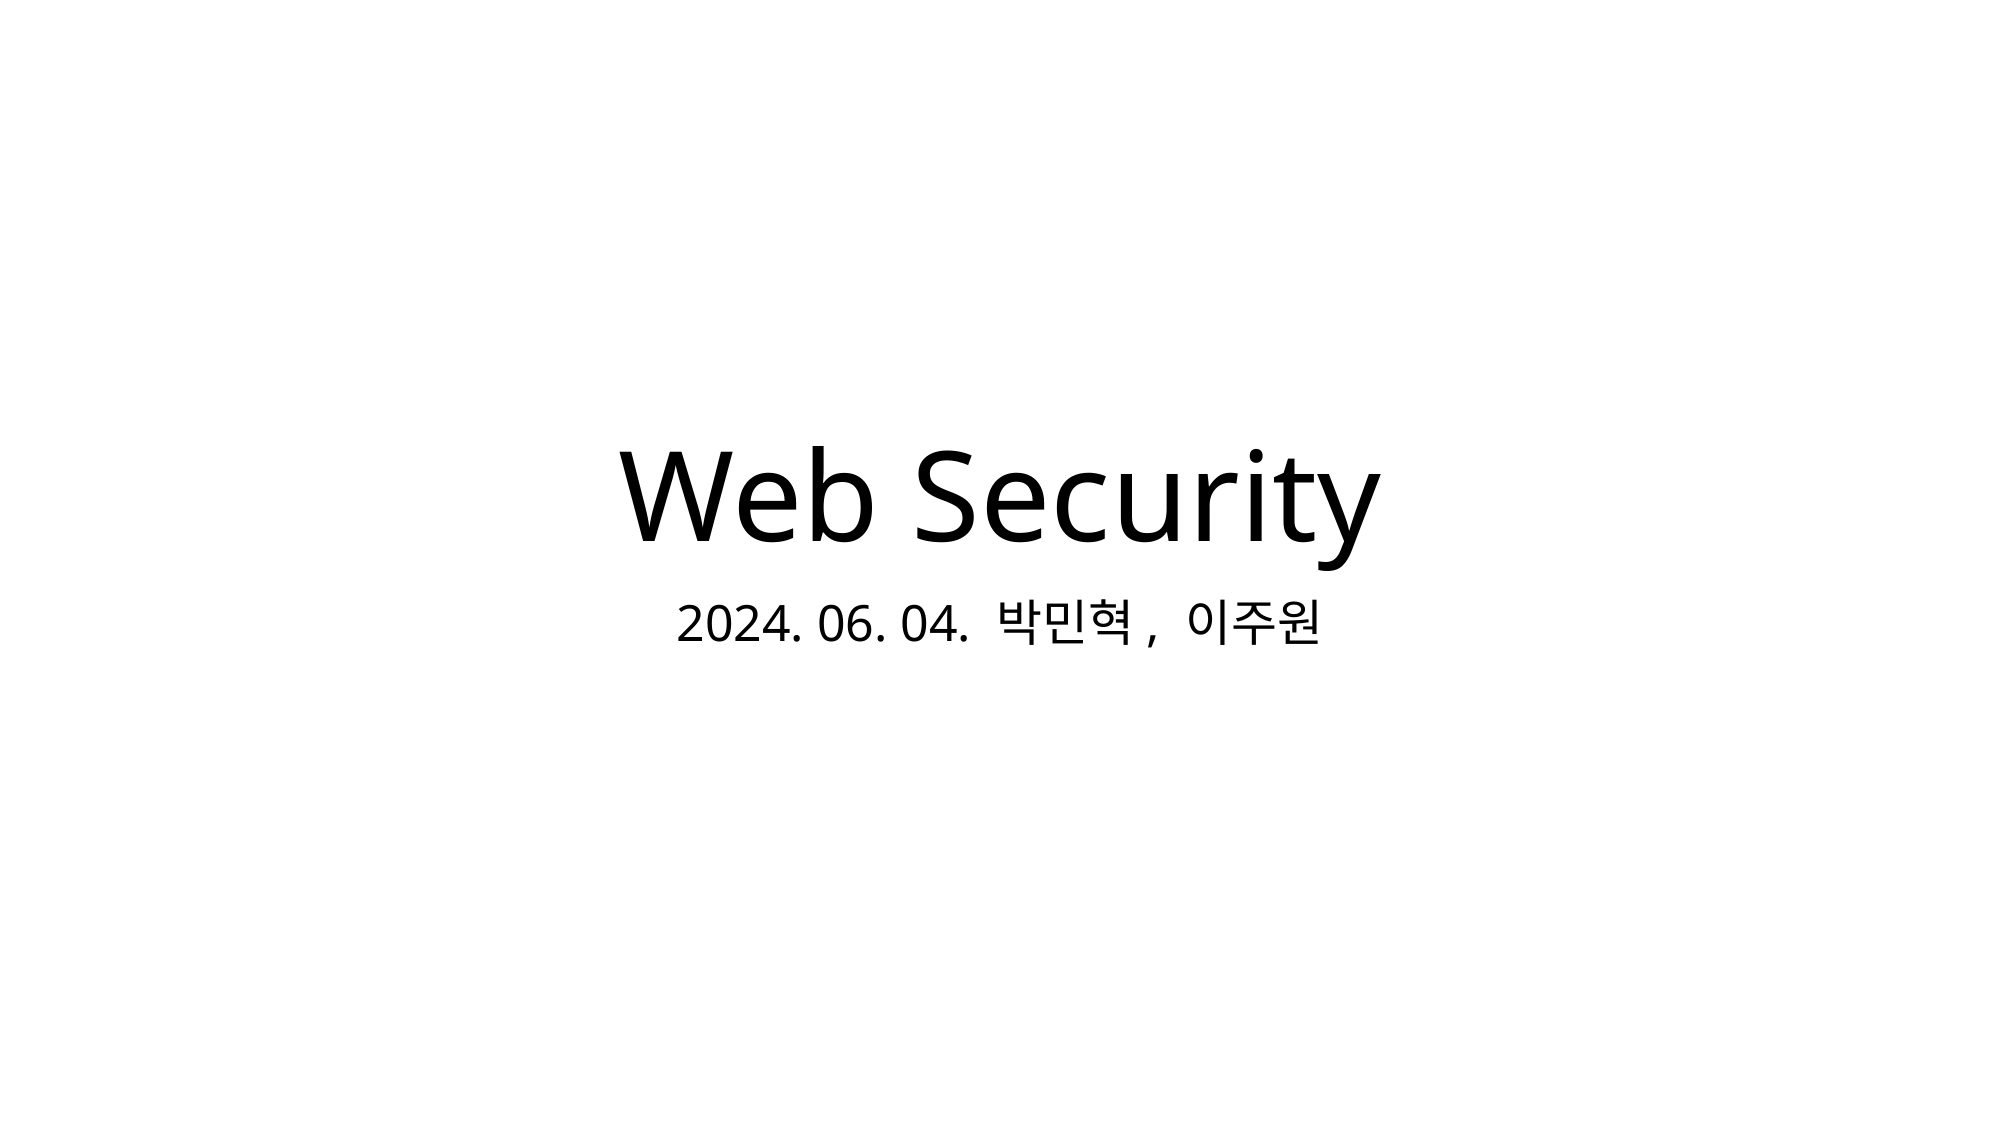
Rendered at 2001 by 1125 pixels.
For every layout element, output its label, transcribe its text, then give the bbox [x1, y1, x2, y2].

subtitle 2024. 06. 04. 박민혁, 이주원 [249, 590, 1750, 863]
title Web Security [249, 184, 1750, 576]
